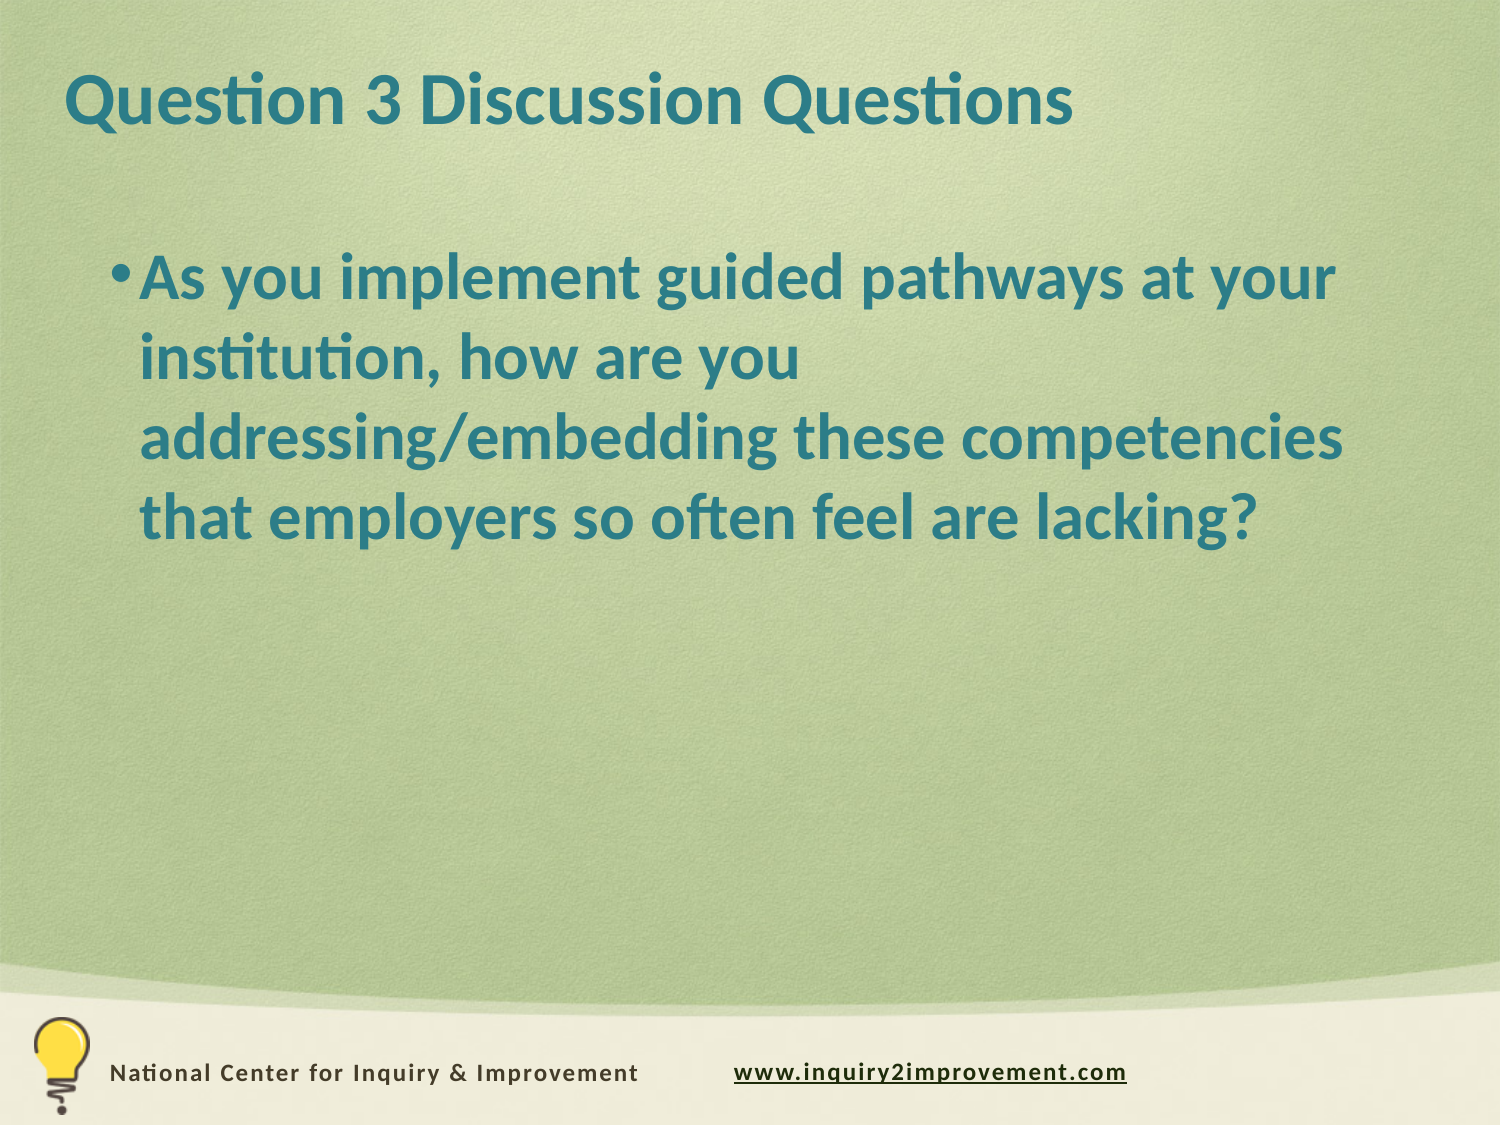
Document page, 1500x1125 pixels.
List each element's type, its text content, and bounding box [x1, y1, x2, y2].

footer [200, 1058, 1263, 1103]
title Question 3 Discussion Questions [49, 15, 1443, 185]
picture [0, 0, 1500, 1125]
list As you implement guided pathways at your institution, how are you addressing/embedding these competencies that employers so often feel are lacking? [49, 224, 1425, 1010]
